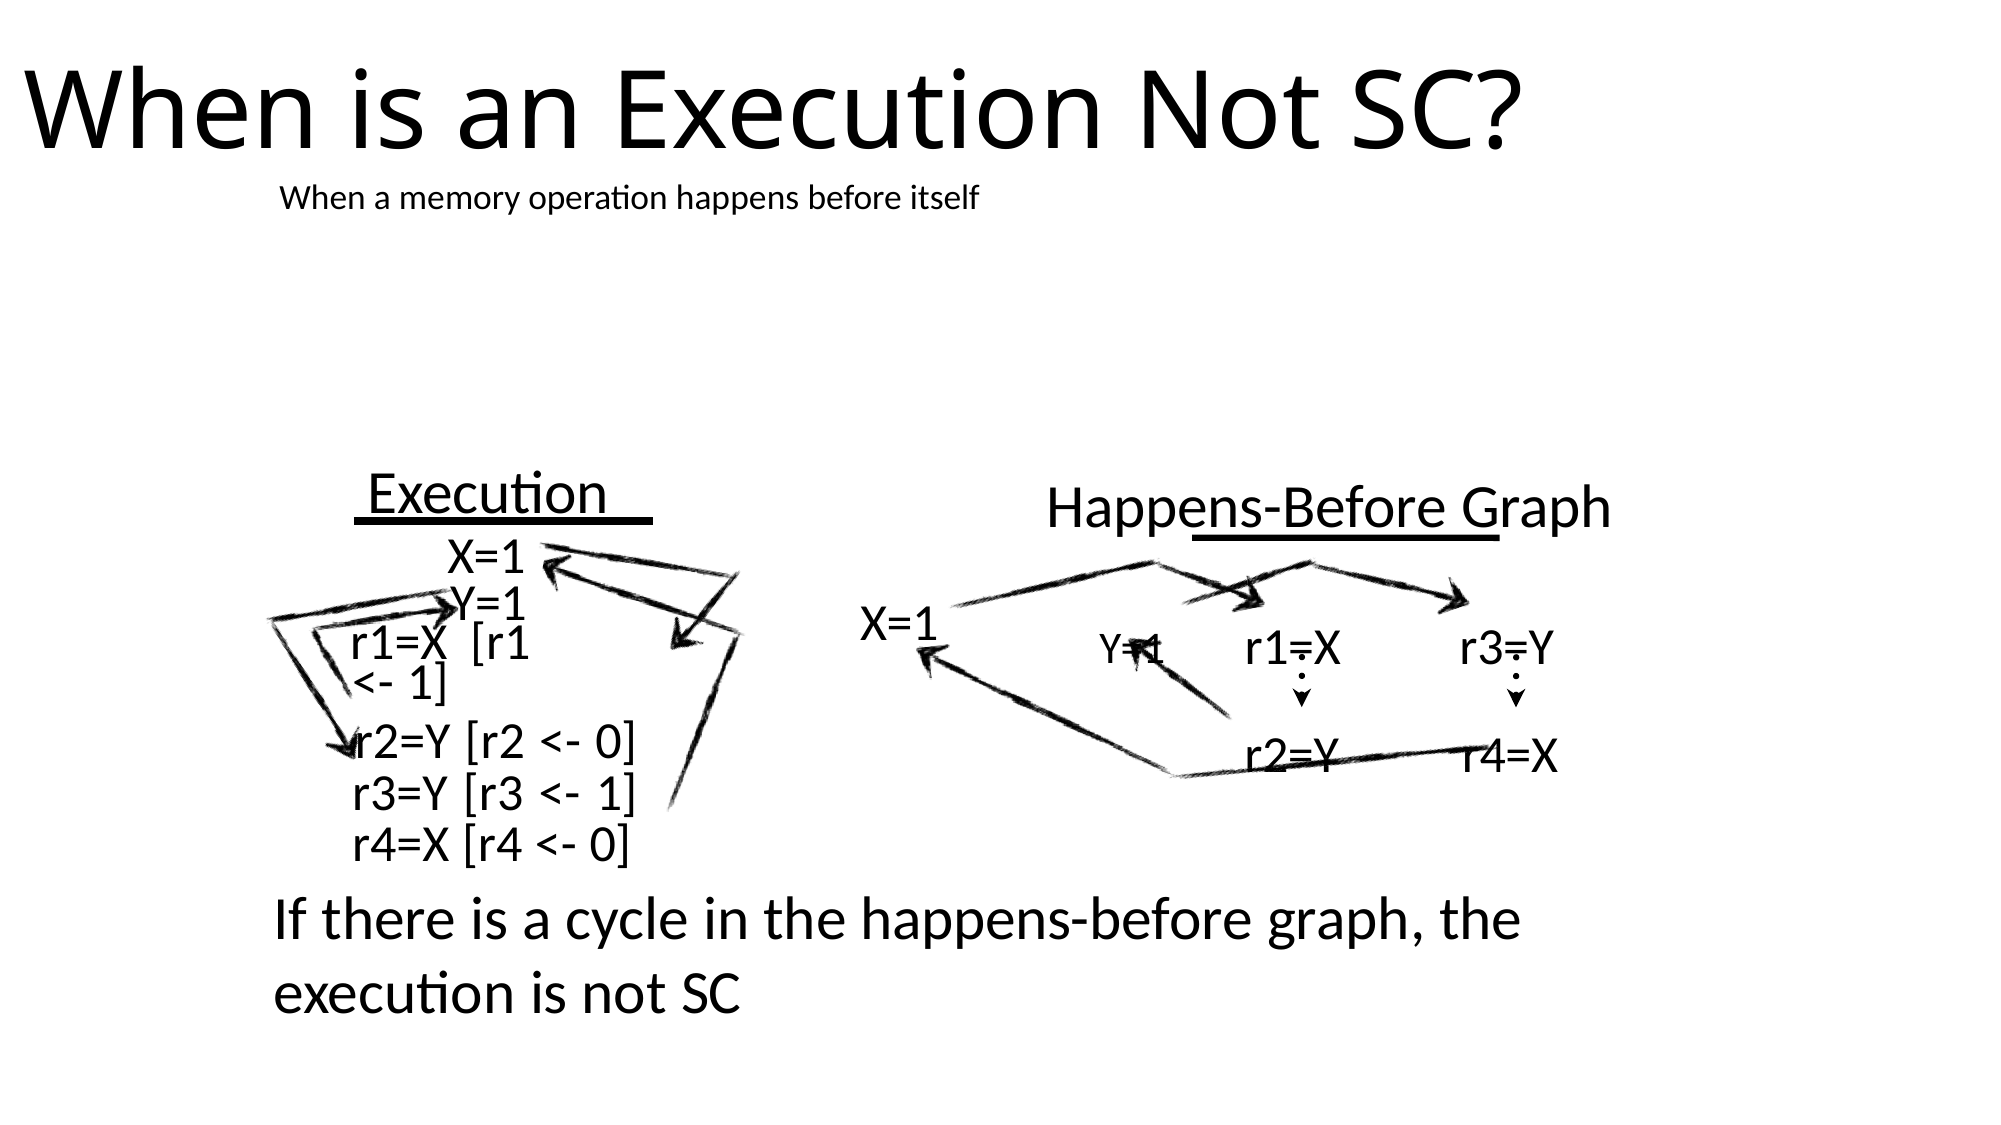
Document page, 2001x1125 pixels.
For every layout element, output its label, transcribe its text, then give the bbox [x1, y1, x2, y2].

text_box Happens-Before Graph Y=1 r1=X r3=Y r2=Y r4=X [1044, 463, 1619, 783]
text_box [533, 517, 752, 668]
text_box Execution X=1 Y=1 r1=X [r1 <- 1] r2=Y [r2 <- 0] r3=Y [r3 <- 1] r4=X [r4 <- 0] [350, 455, 670, 873]
title When is an Execution Not SC? When a memory operation happens before itself [23, 16, 1977, 229]
text_box X=1 [858, 586, 906, 652]
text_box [241, 535, 462, 774]
text_box If there is a cycle in the happens-before graph, the execution is not SC [271, 875, 1529, 1026]
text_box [911, 502, 1505, 869]
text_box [536, 547, 758, 824]
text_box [1510, 509, 1526, 750]
